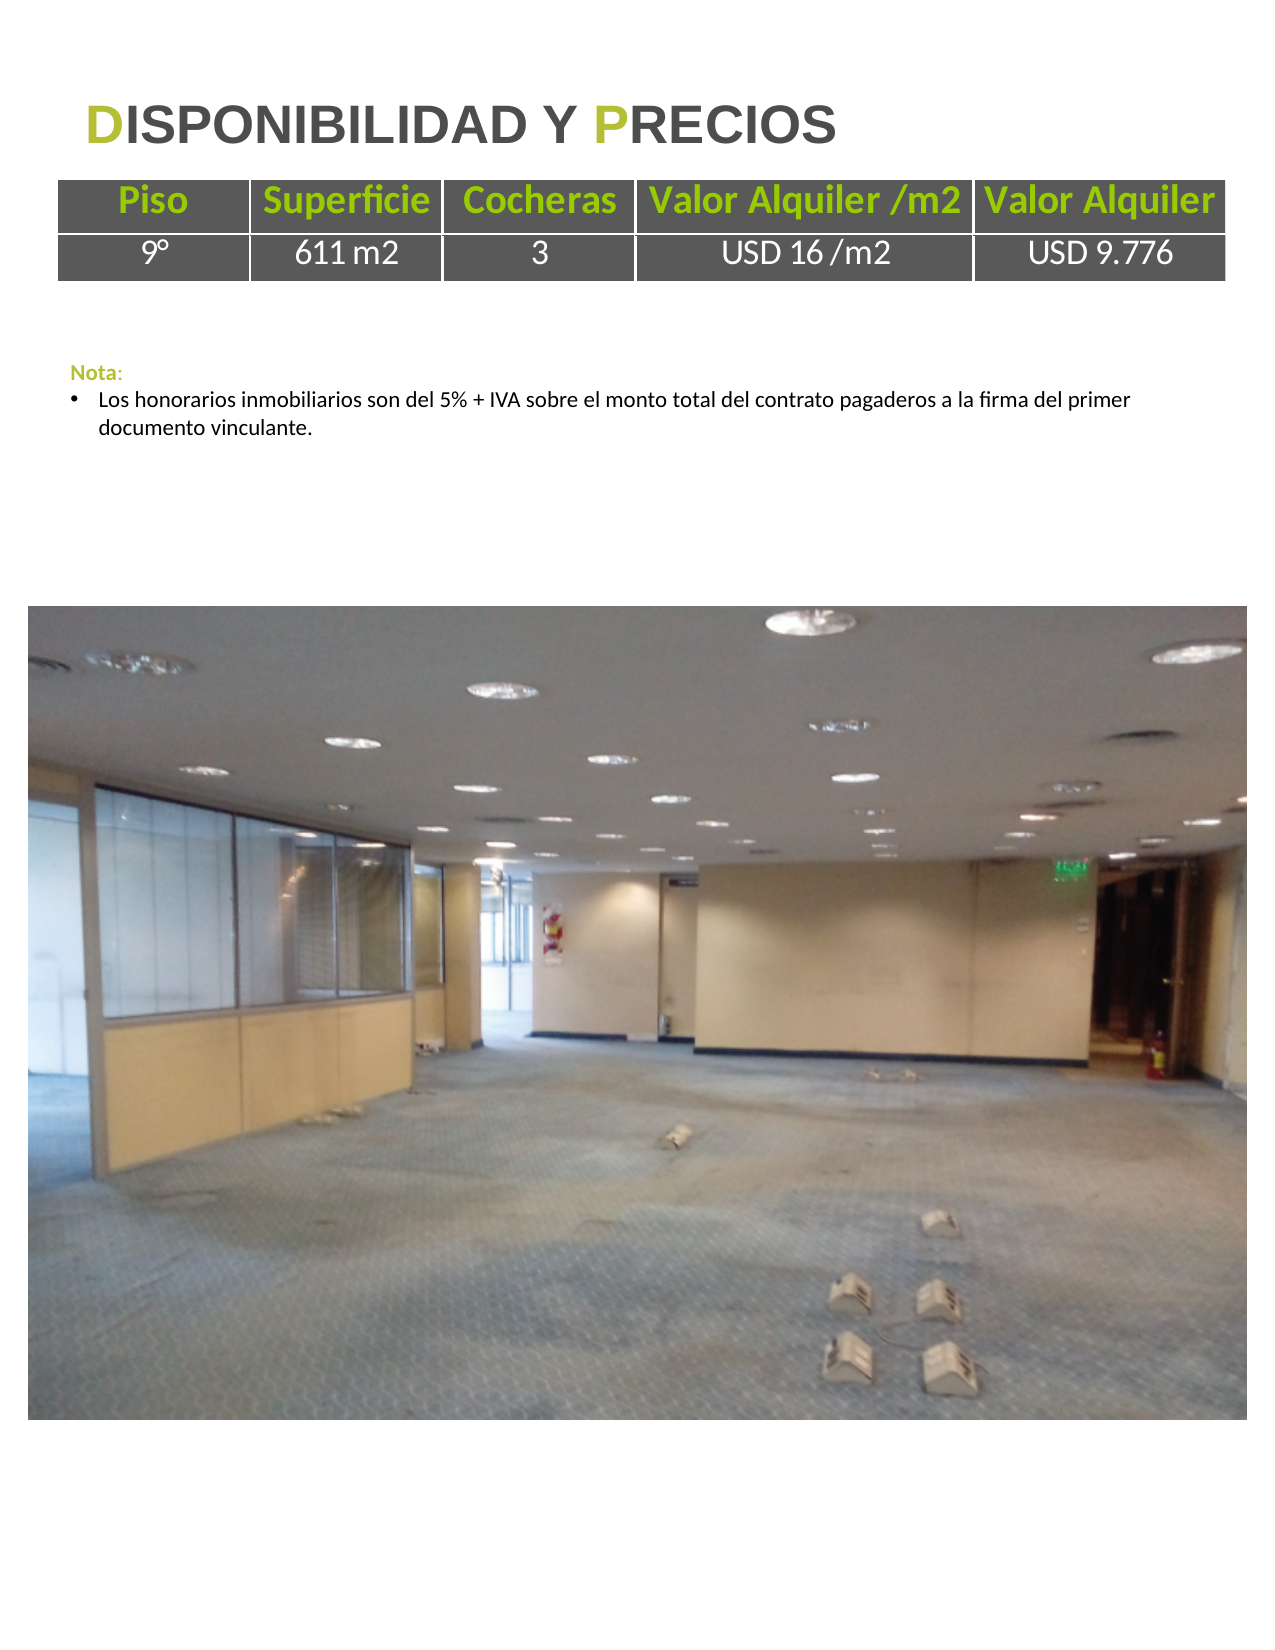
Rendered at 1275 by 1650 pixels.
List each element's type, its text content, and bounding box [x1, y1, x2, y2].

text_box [55, 177, 1229, 285]
text_box DISPONIBILIDAD Y PRECIOS [85, 71, 899, 155]
picture [27, 606, 1248, 1420]
text_box Nota: Los honorarios inmobiliarios son del 5% + IVA sobre el monto total del contrato pagaderos a la firma del primer documento vinculante. [55, 350, 1223, 448]
